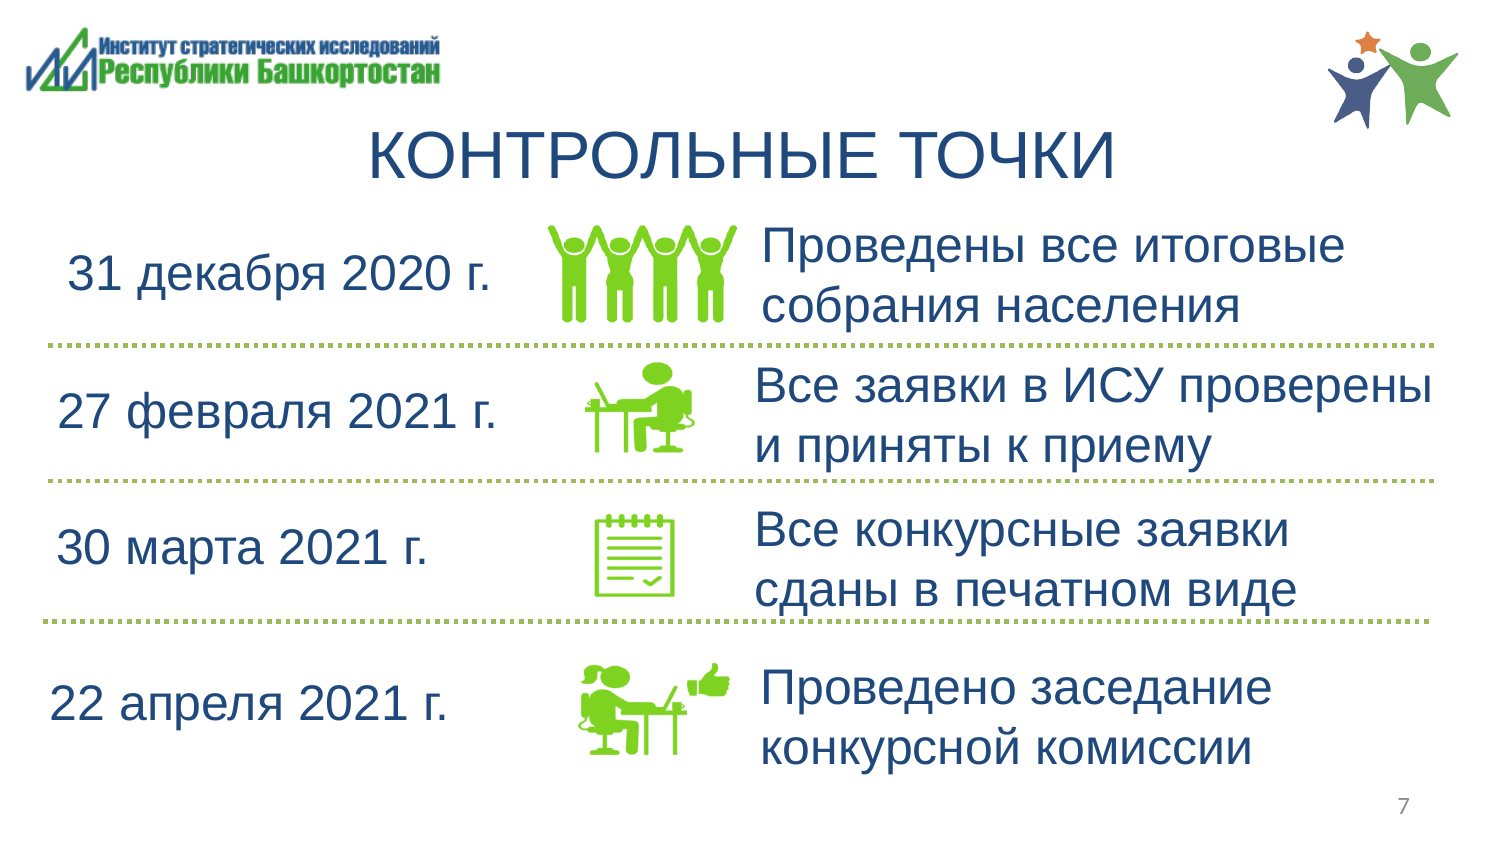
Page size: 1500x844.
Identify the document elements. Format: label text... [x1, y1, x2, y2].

title Контрольные точки [0, 81, 1486, 223]
picture [572, 662, 735, 767]
picture [586, 509, 687, 598]
text_box 31 декабря 2020 г. [53, 232, 534, 308]
text_box Проведены все итоговые собрания населения [747, 204, 1429, 340]
text_box Проведено заседание конкурсной комиссии [745, 646, 1499, 782]
text_box Все конкурсные заявки сданы в печатном виде [739, 489, 1459, 624]
text_box 22 апреля 2021 г. [34, 663, 495, 739]
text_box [17, 19, 1459, 143]
text_box [395, 625, 1459, 830]
slide_number 7 [1074, 782, 1425, 827]
text_box 30 марта 2021 г. [41, 507, 549, 583]
text_box 27 февраля 2021 г. [42, 370, 535, 446]
picture [573, 356, 699, 461]
picture [539, 208, 754, 334]
text_box Все заявки в ИСУ проверены и приняты к приему [739, 344, 1500, 480]
